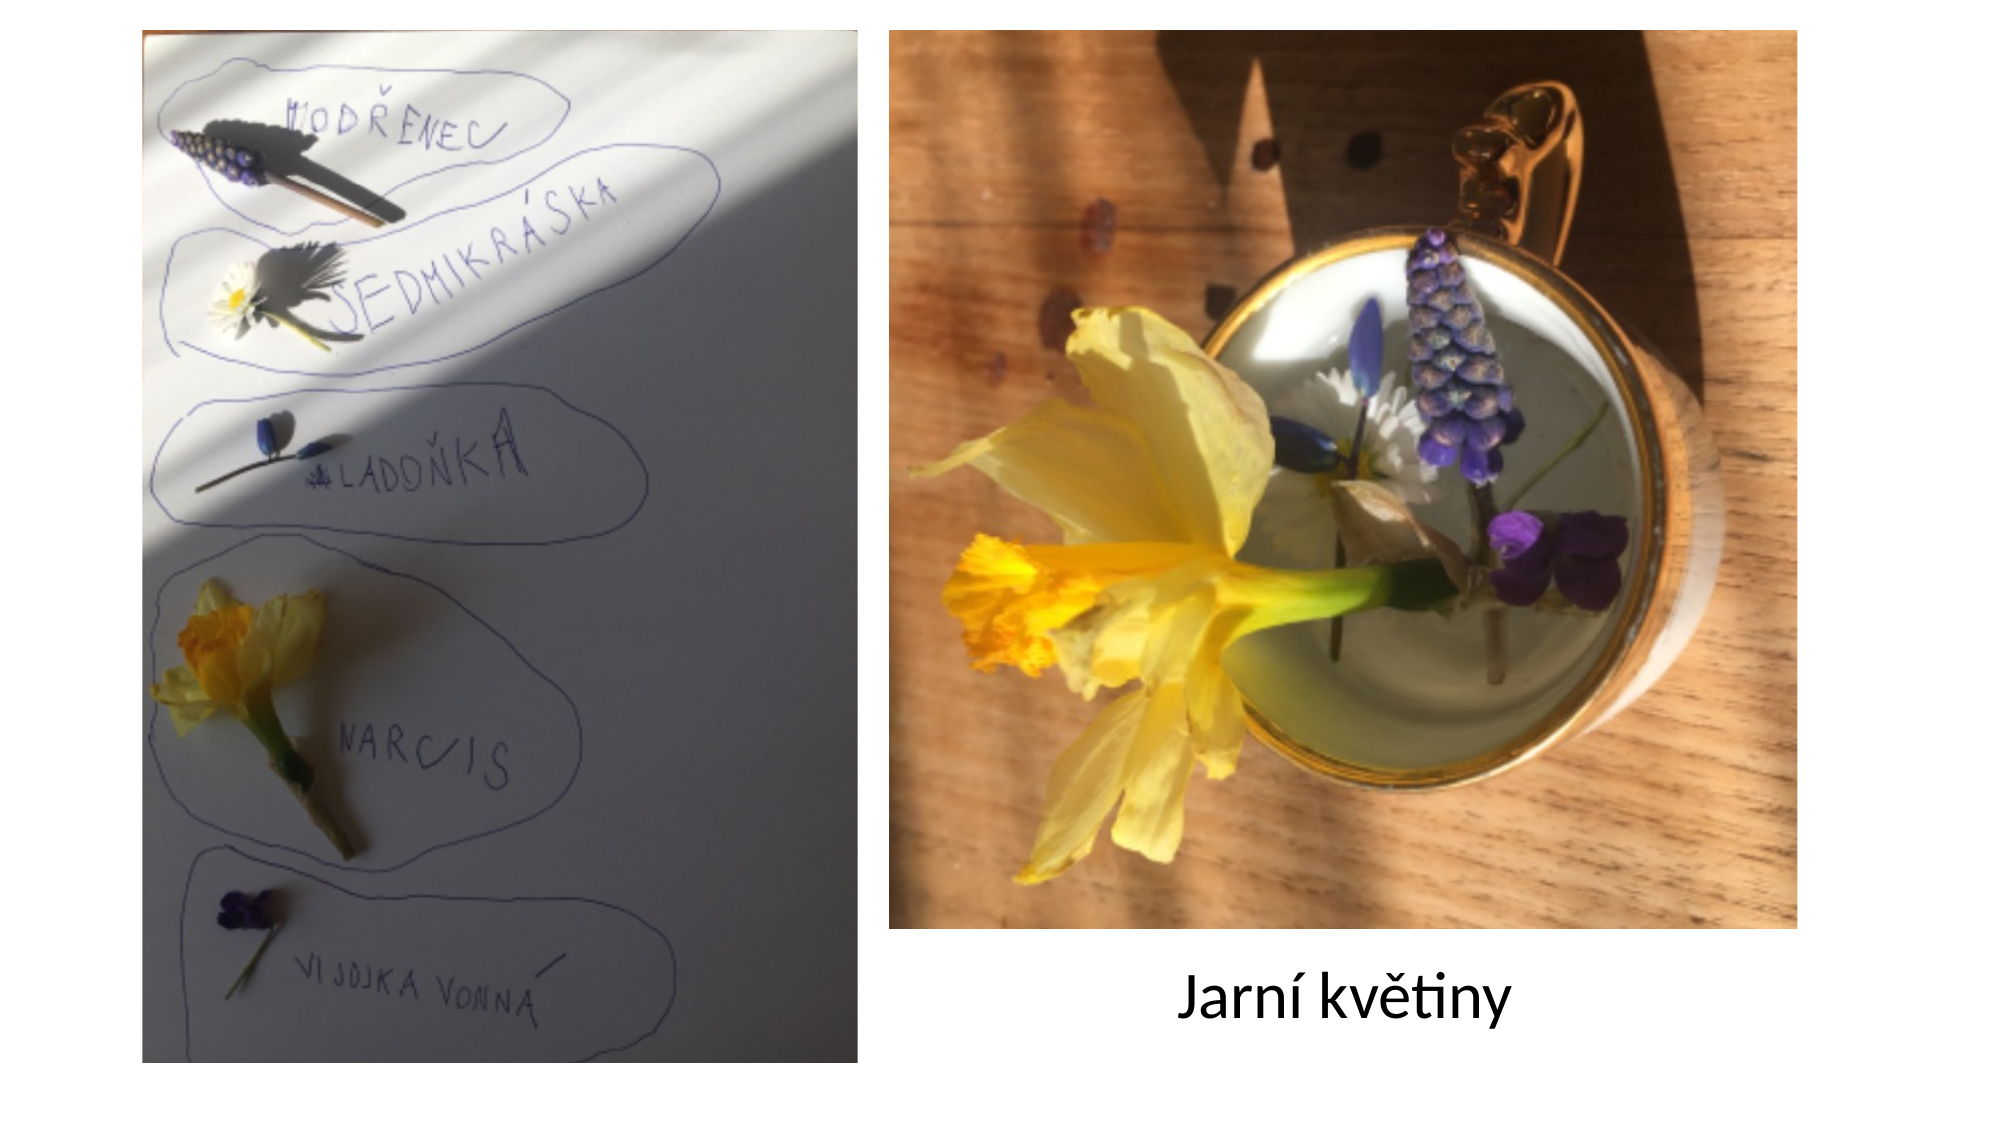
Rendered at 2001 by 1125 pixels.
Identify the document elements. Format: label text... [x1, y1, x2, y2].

picture [0, 30, 1798, 1063]
text_box Jarní květiny [895, 944, 1795, 1039]
